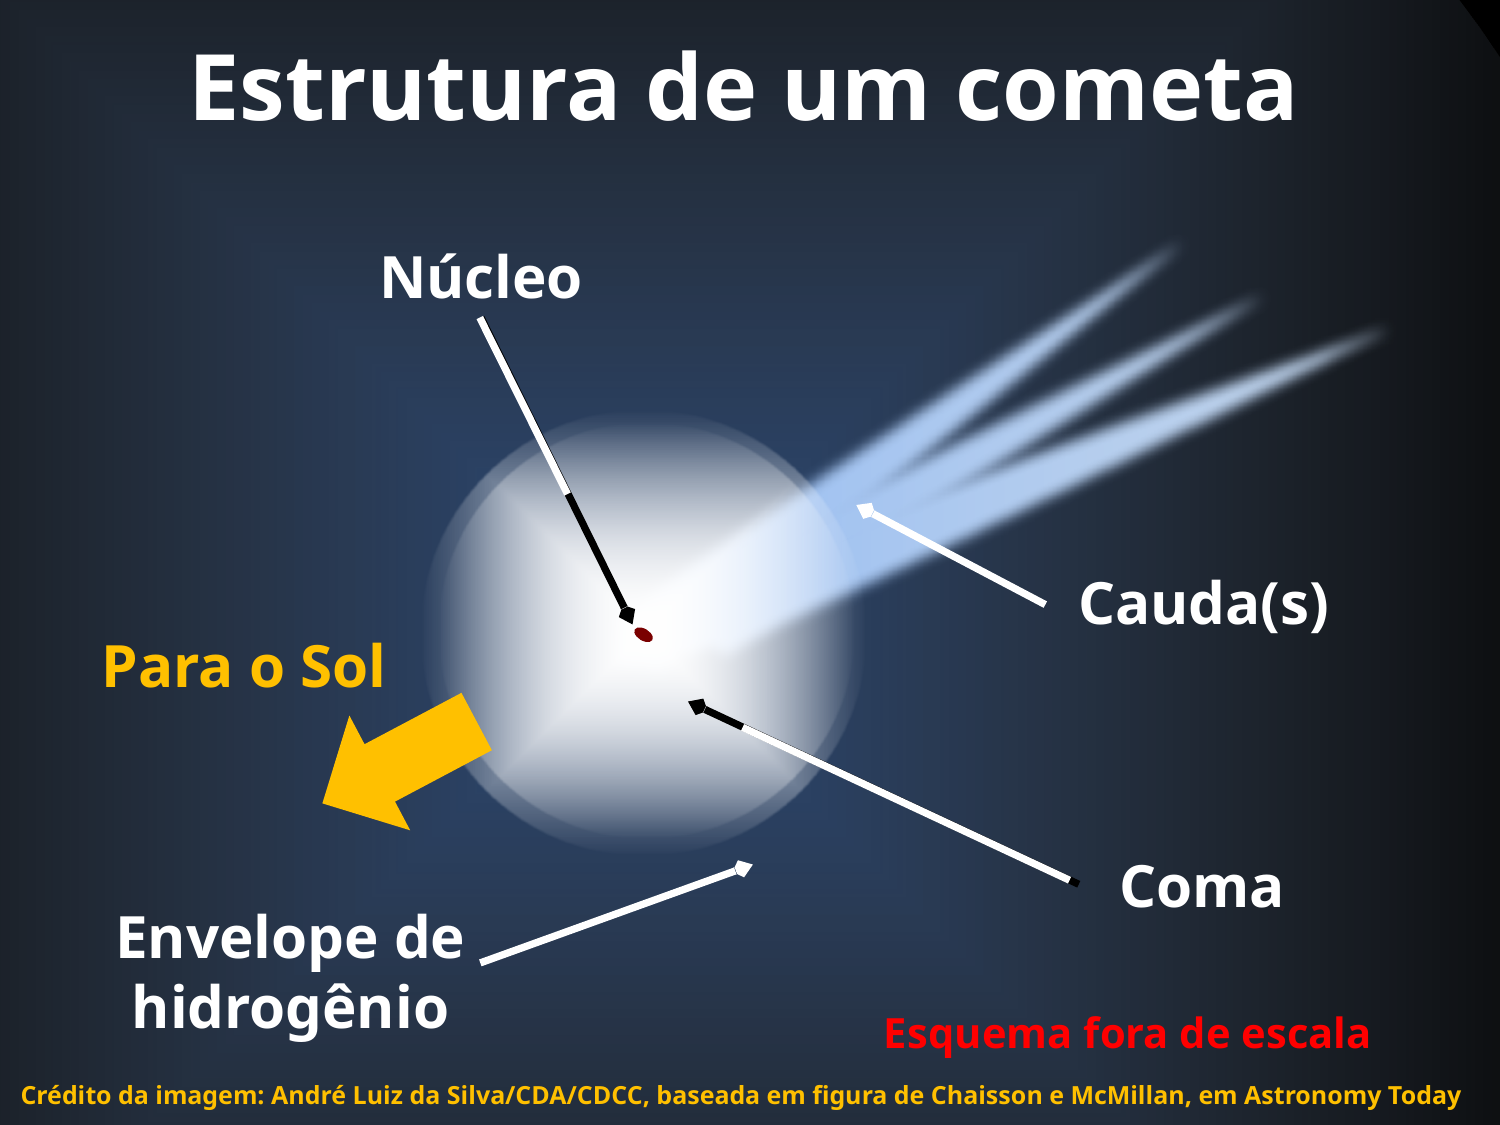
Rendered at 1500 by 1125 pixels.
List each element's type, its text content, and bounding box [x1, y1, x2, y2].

text_box Coma [1033, 841, 1372, 927]
text_box Envelope de hidrogênio [66, 893, 514, 1048]
text_box Crédito da imagem: André Luiz da Silva/CDA/CDCC, baseada em figura de Chaisson e McMillan, em Astronomy Today [5, 1072, 1500, 1117]
text_box Esquema fora de escala [809, 999, 1447, 1065]
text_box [855, 504, 1046, 605]
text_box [687, 701, 1079, 885]
text_box [421, 410, 867, 856]
title Estrutura de um cometa [52, 0, 1436, 197]
text_box [634, 627, 653, 642]
text_box Cauda(s) [1023, 559, 1384, 645]
text_box Núcleo [200, 233, 762, 318]
text_box [322, 692, 492, 831]
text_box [480, 864, 754, 964]
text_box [742, 727, 1070, 881]
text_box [479, 317, 568, 495]
text_box [0, 0, 1500, 1125]
text_box Para o Sol [57, 621, 432, 707]
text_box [480, 318, 633, 625]
